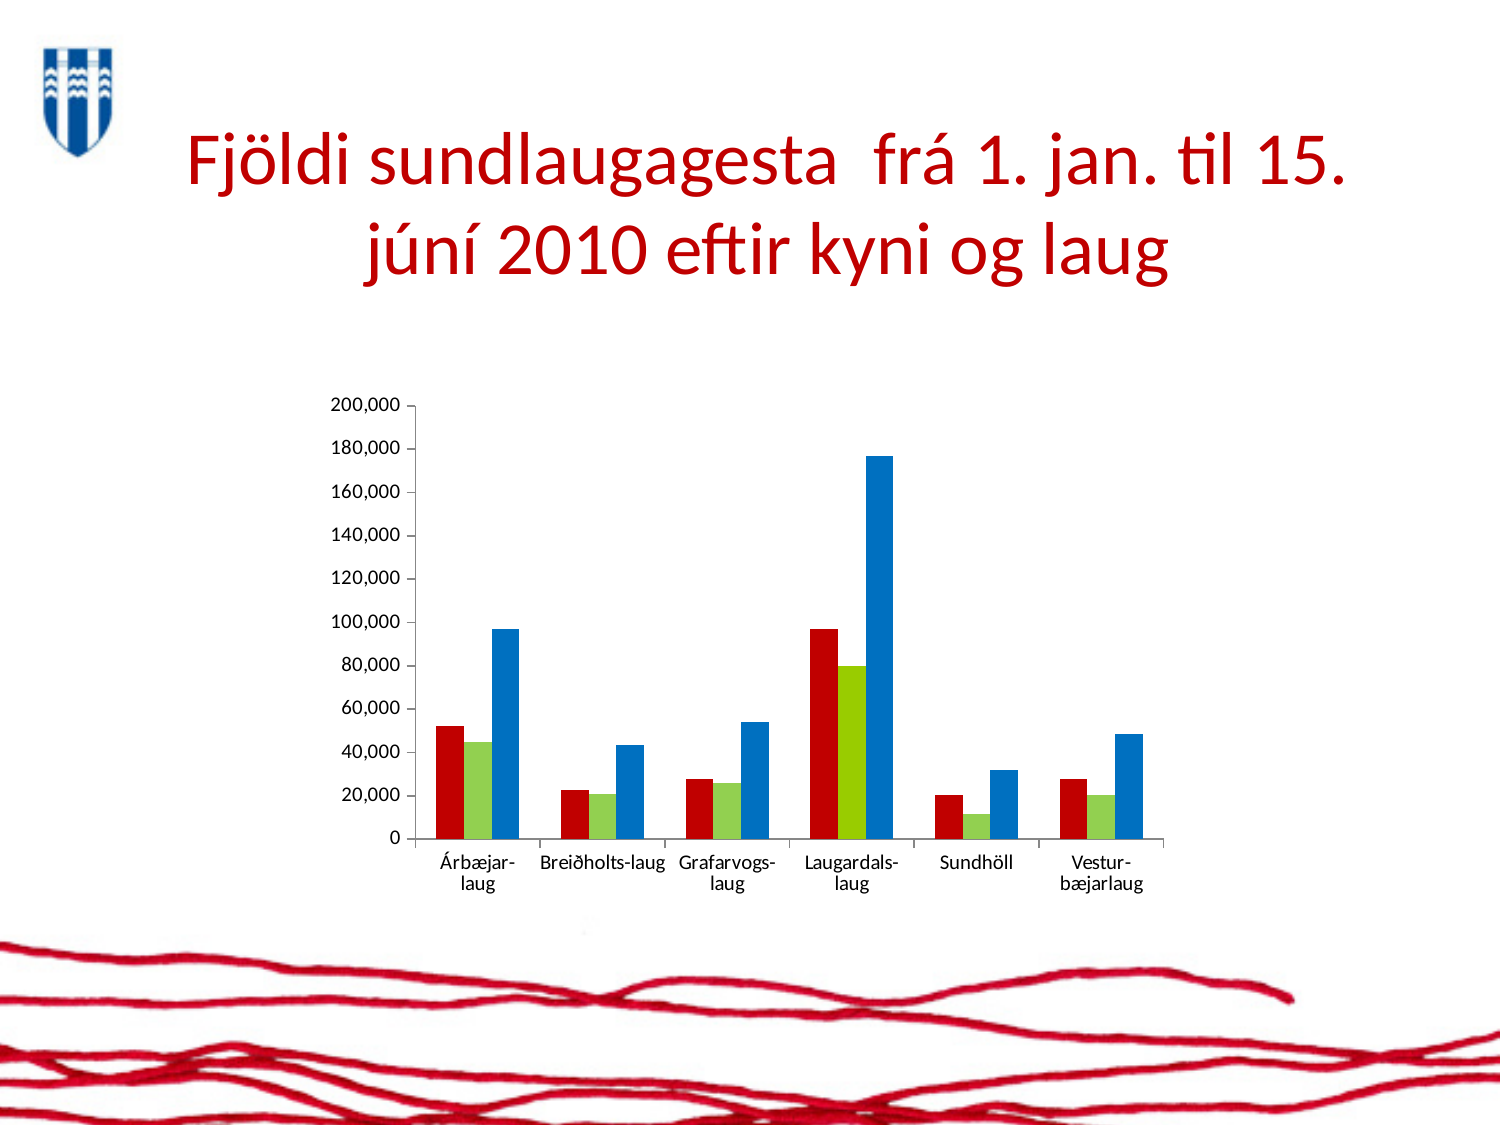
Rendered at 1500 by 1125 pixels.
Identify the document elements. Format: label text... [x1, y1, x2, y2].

chart [312, 385, 1182, 906]
footer [512, 1042, 988, 1103]
picture [0, 0, 1500, 1125]
text_box Fjöldi sundlaugagesta frá 1. jan. til 15. júní 2010 eftir kyni og laug [112, 101, 1424, 357]
